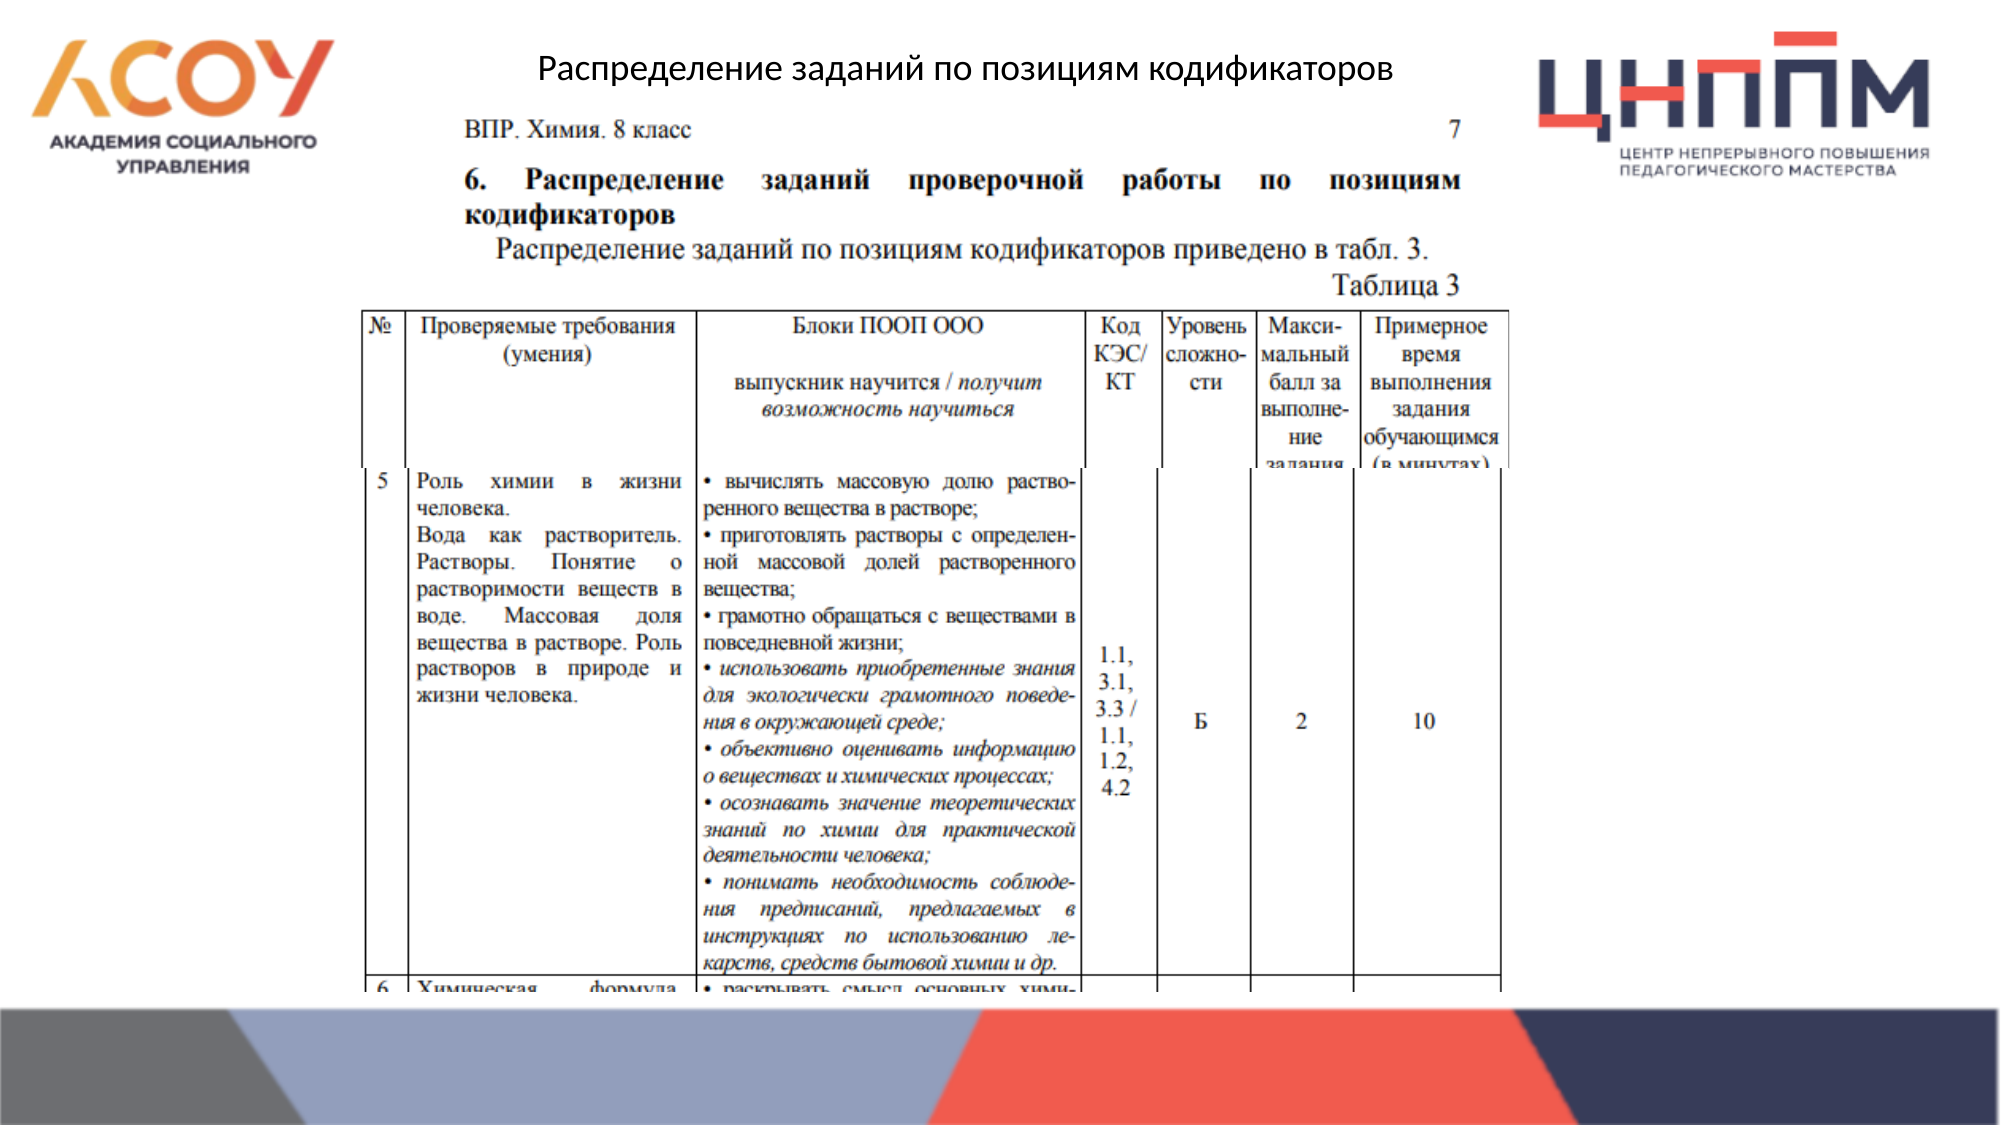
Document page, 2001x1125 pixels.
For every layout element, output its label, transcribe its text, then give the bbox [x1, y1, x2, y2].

text_box Распределение заданий по позициям кодификаторов [522, 35, 1410, 95]
picture [0, 0, 2001, 1125]
